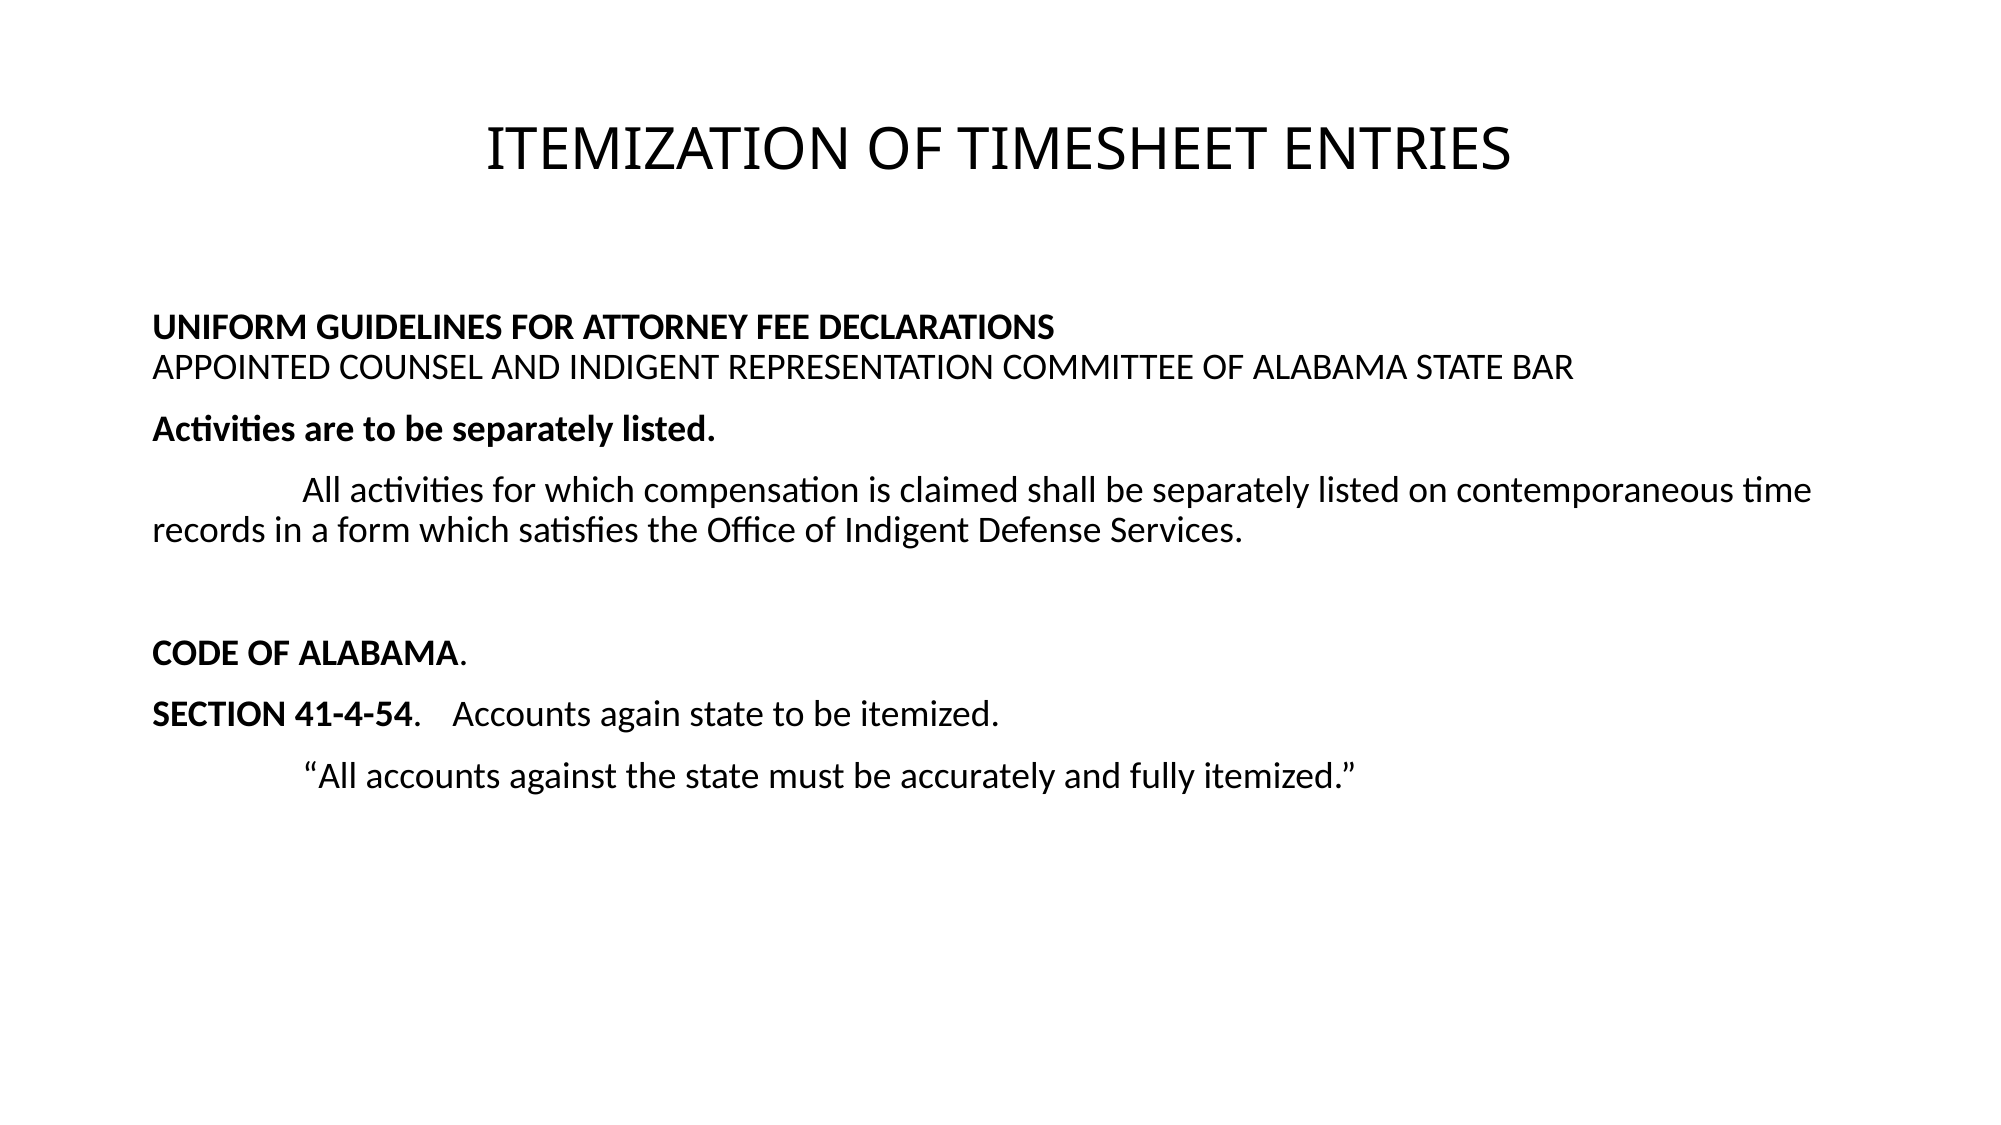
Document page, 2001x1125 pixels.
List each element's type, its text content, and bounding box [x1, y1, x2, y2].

title ITEMIZATION OF TIMESHEET ENTRIES [137, 59, 1863, 242]
list UNIFORM GUIDELINES FOR ATTORNEY FEE DECLARATIONS APPOINTED COUNSEL AND INDIGENT REPRESENTATION COMMITTEE OF ALABAMA STATE BAR Activities are to be separately listed. All activities for which compensation is claimed shall be separately listed on contemporaneous time records in a form which satisfies the Office of Indigent Defense Services. CODE OF ALABAMA. SECTION 41-4-54. Accounts again state to be itemized. “All accounts against the state must be accurately and fully itemized.” [137, 299, 1863, 1014]
